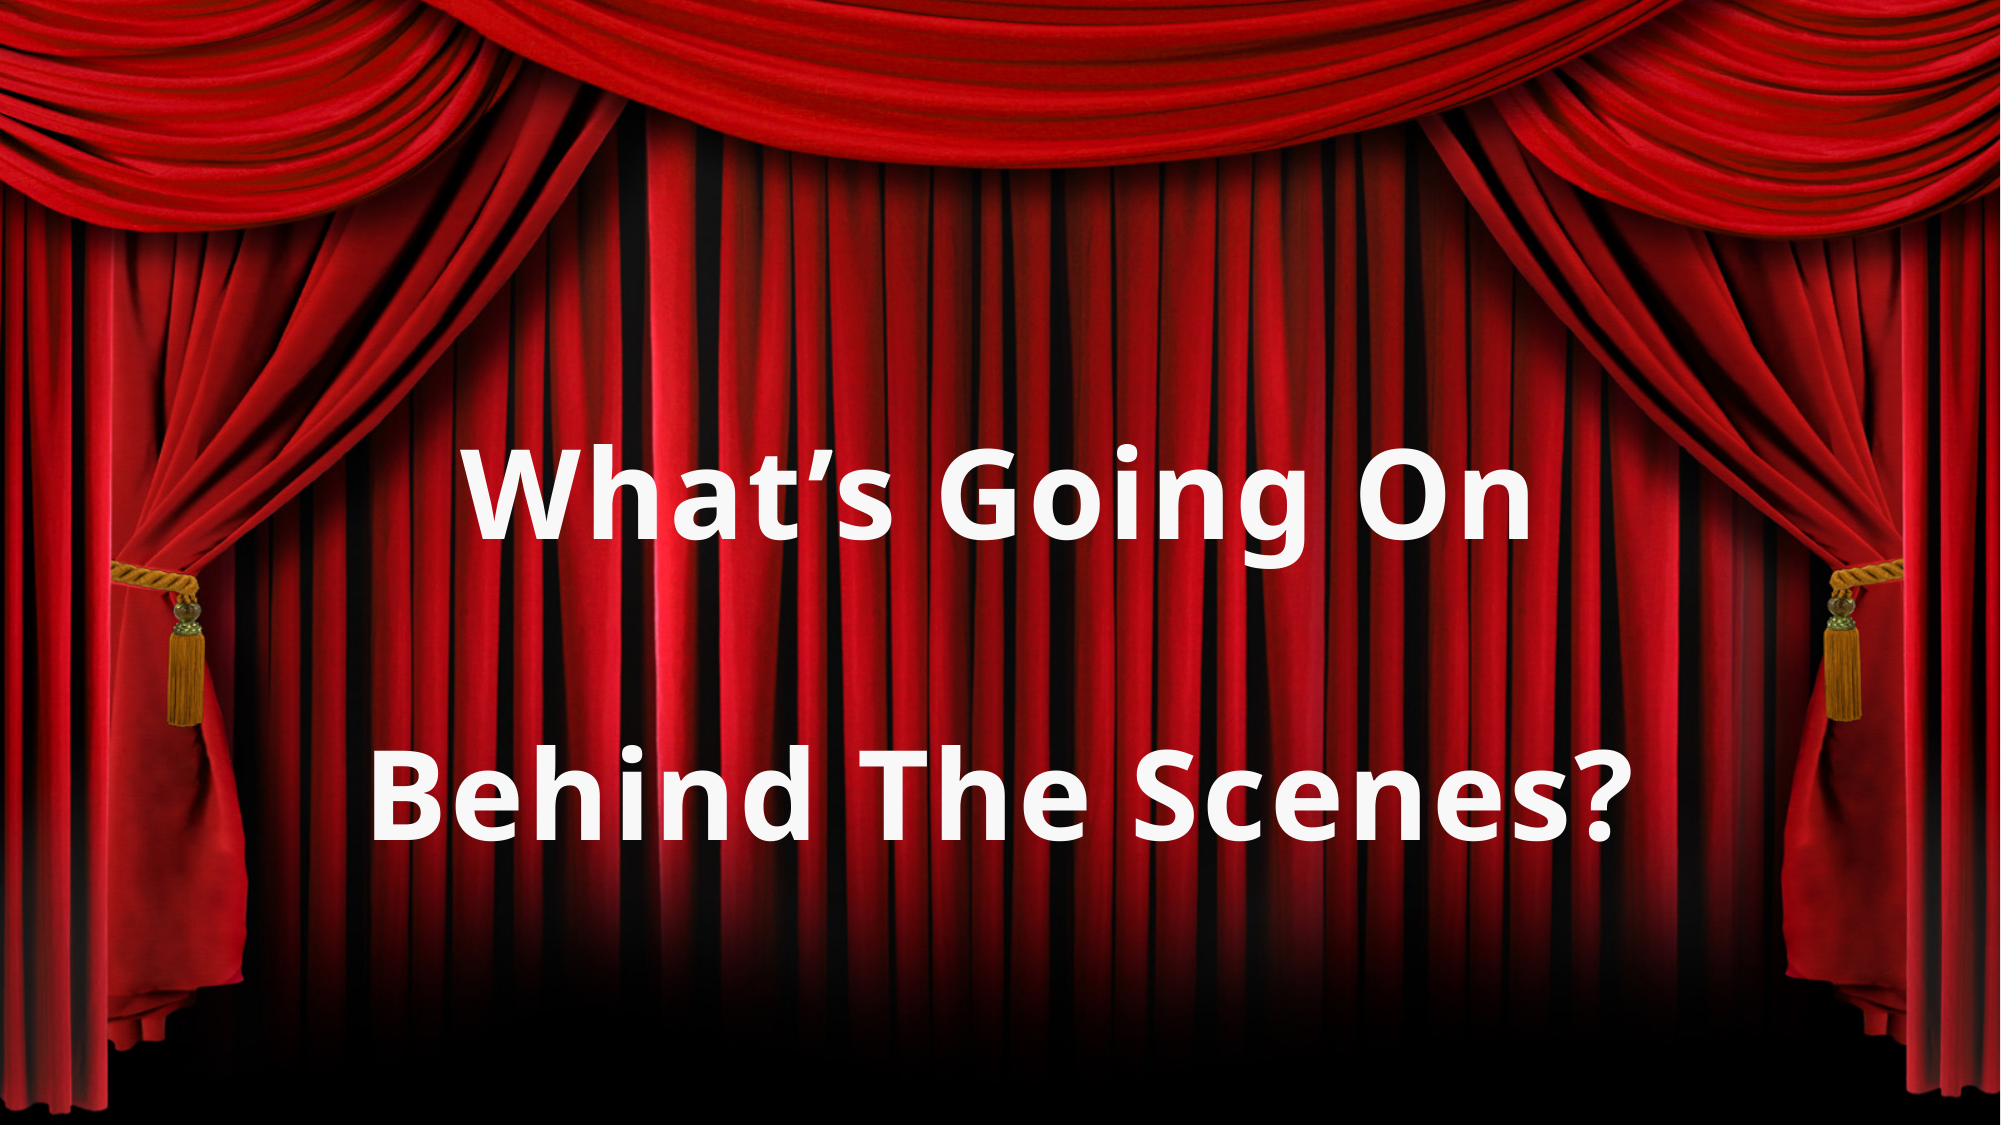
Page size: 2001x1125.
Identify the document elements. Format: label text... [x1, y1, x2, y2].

picture [0, 0, 2001, 1125]
text_box What’s Going On Behind The Scenes? [348, 407, 1652, 873]
